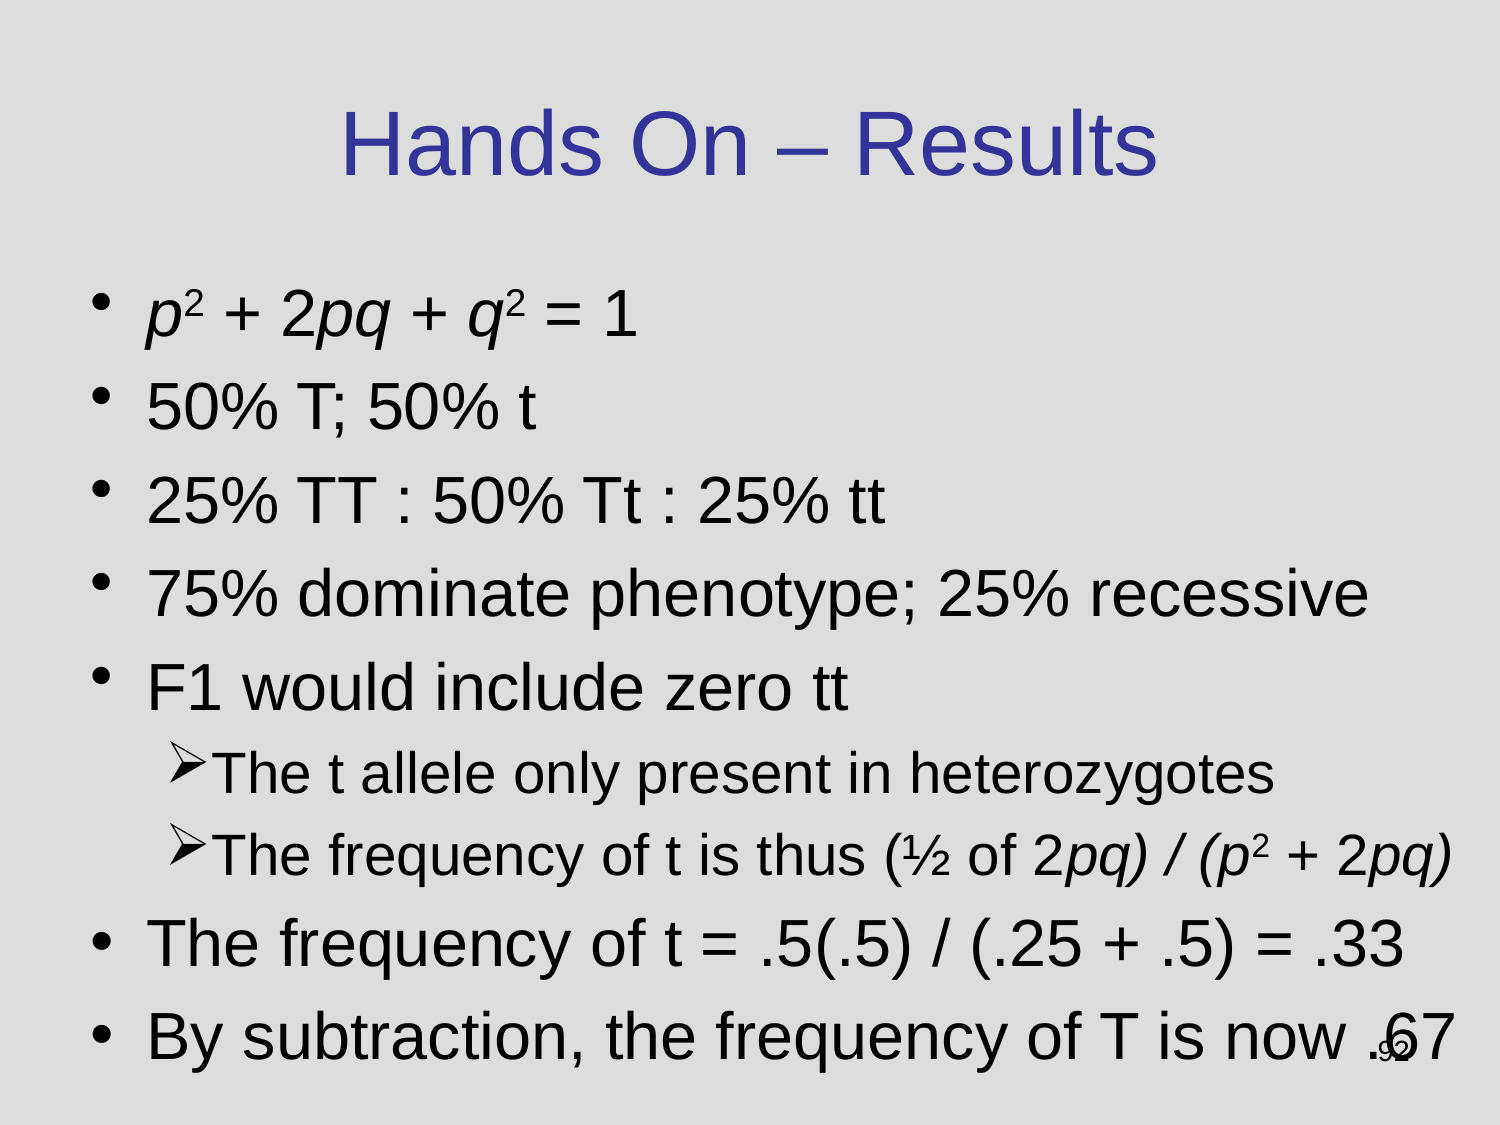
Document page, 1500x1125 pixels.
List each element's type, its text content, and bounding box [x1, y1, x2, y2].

list p2 + 2pq + q2 = 1 50% T; 50% t 25% TT : 50% Tt : 25% tt 75% dominate phenotype; 25% recessive F1 would include zero tt The t allele only present in heterozygotes The frequency of t is thus (½ of 2pq) / (p2 + 2pq) The frequency of t = .5(.5) / (.25 + .5) = .33 By subtraction, the frequency of T is now .67 [75, 262, 1475, 1100]
slide_number 92 [1074, 1024, 1425, 1103]
title Hands On – Results [75, 45, 1425, 233]
